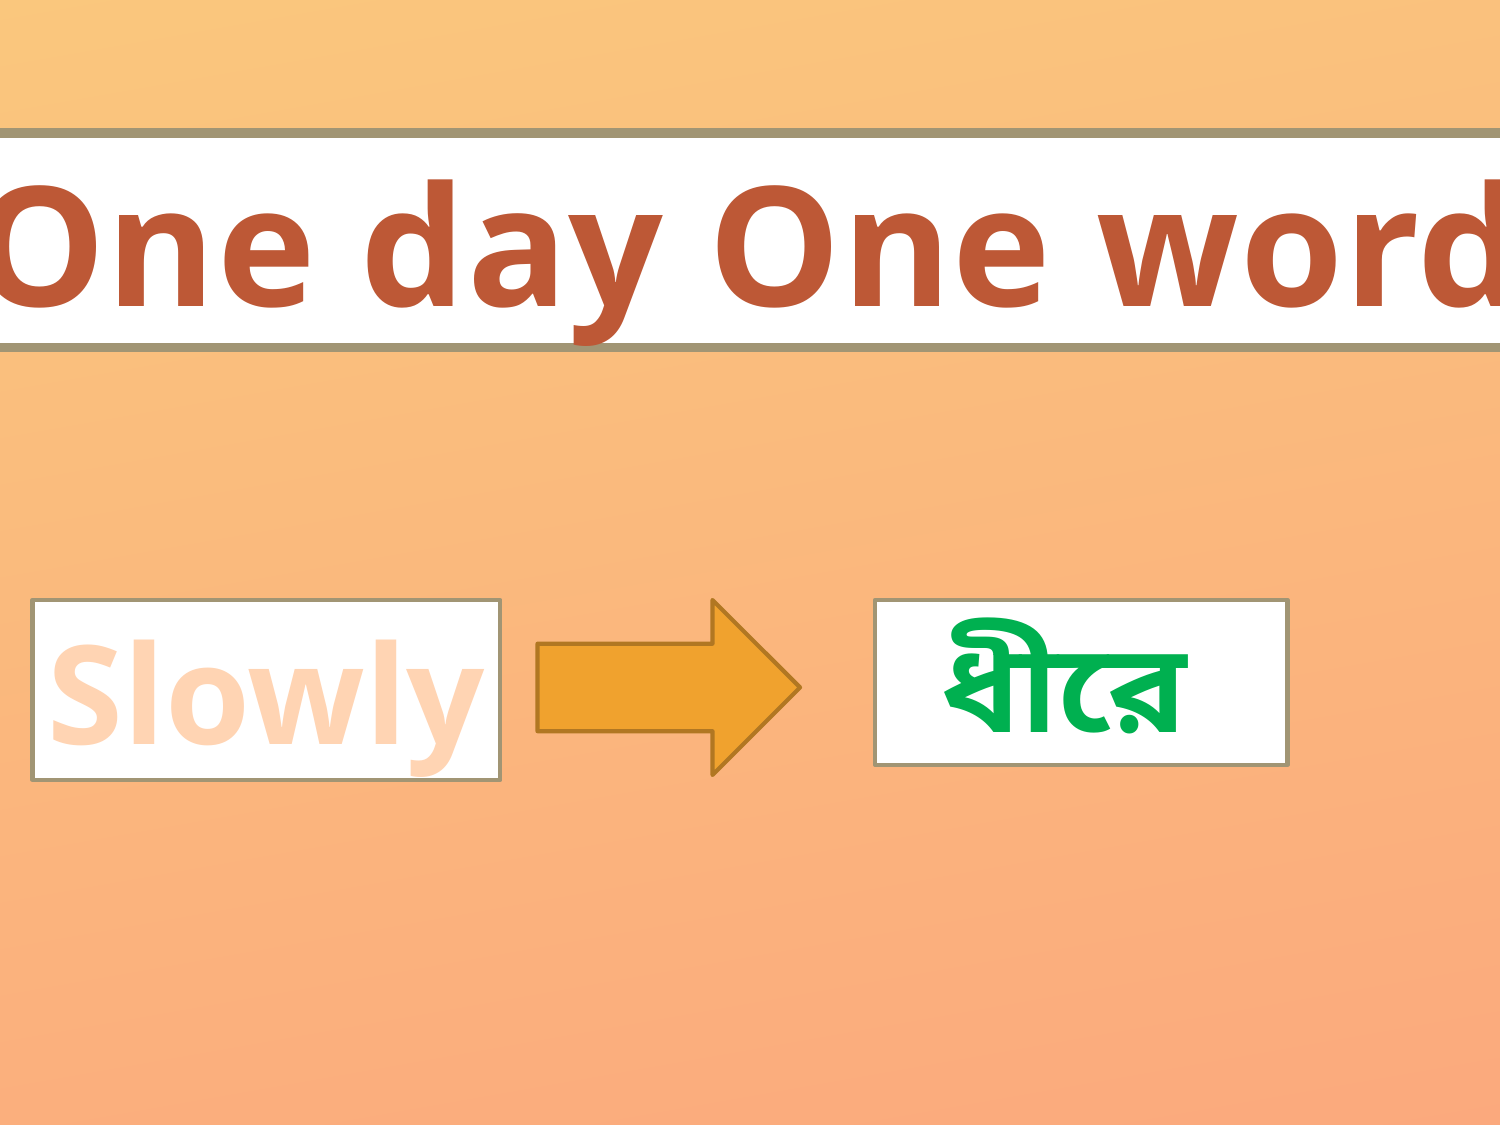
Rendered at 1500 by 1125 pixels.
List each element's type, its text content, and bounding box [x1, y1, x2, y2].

text_box Slowly [30, 598, 502, 782]
text_box ধীরে [873, 598, 1290, 767]
text_box [535, 598, 803, 777]
text_box One day One word [0, 131, 1500, 350]
